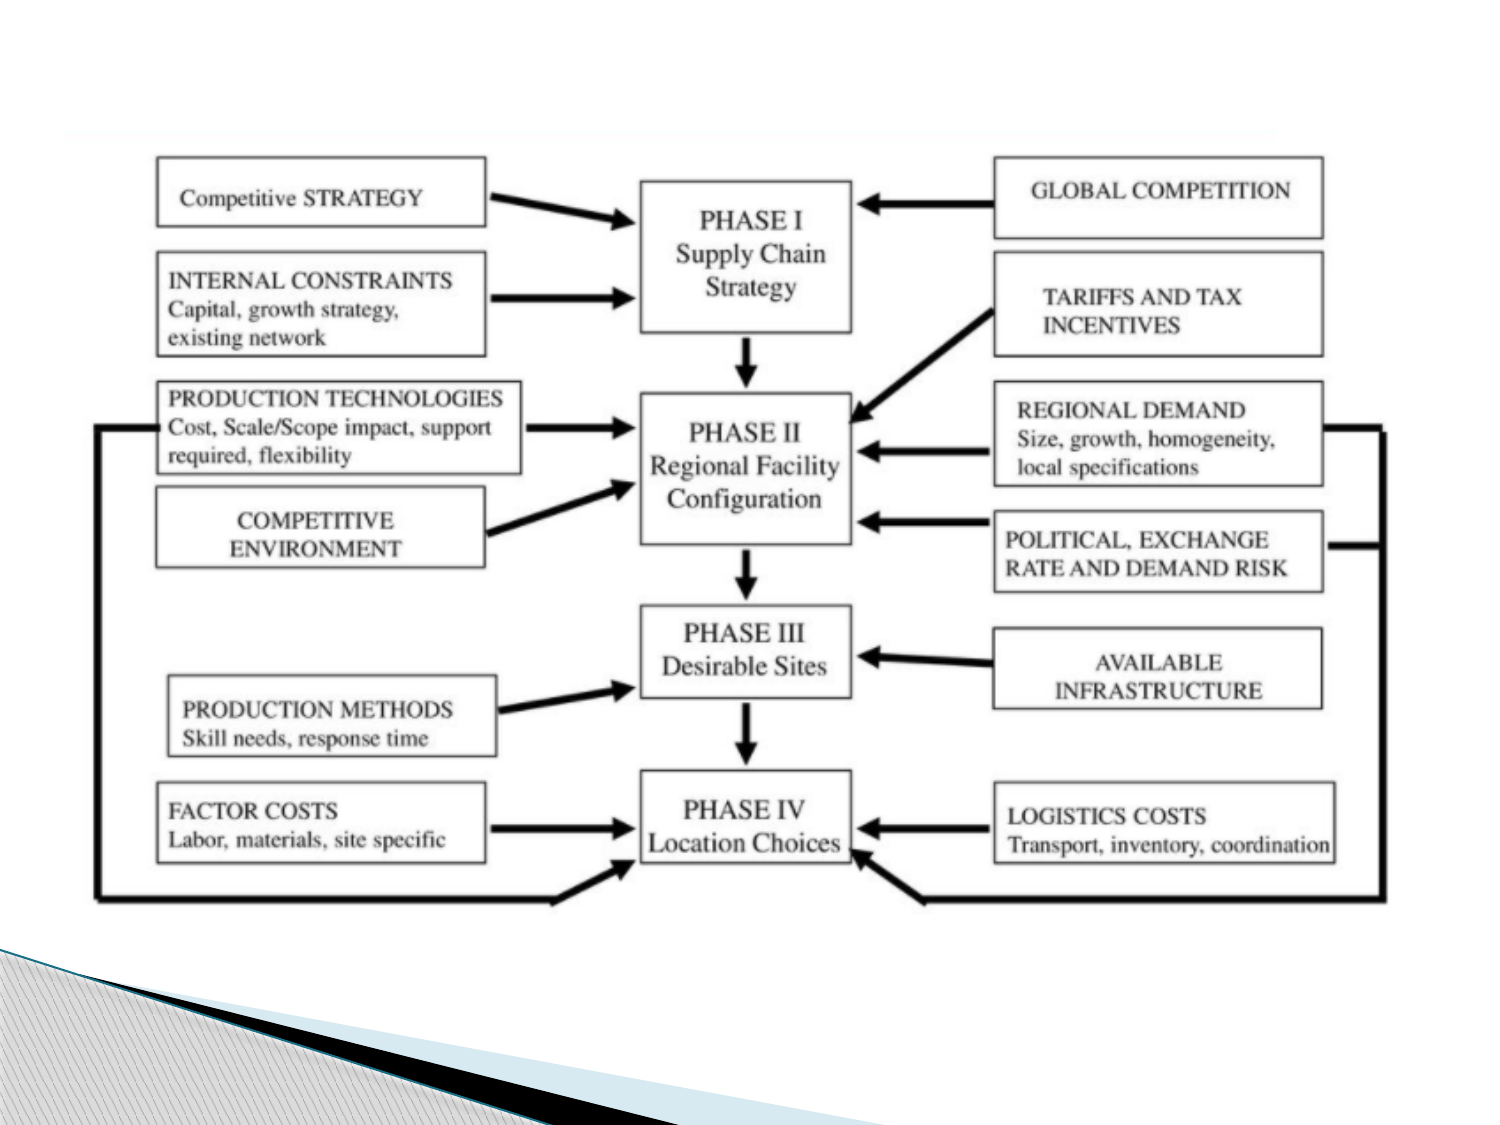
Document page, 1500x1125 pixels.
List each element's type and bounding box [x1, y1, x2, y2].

picture [62, 130, 1406, 916]
